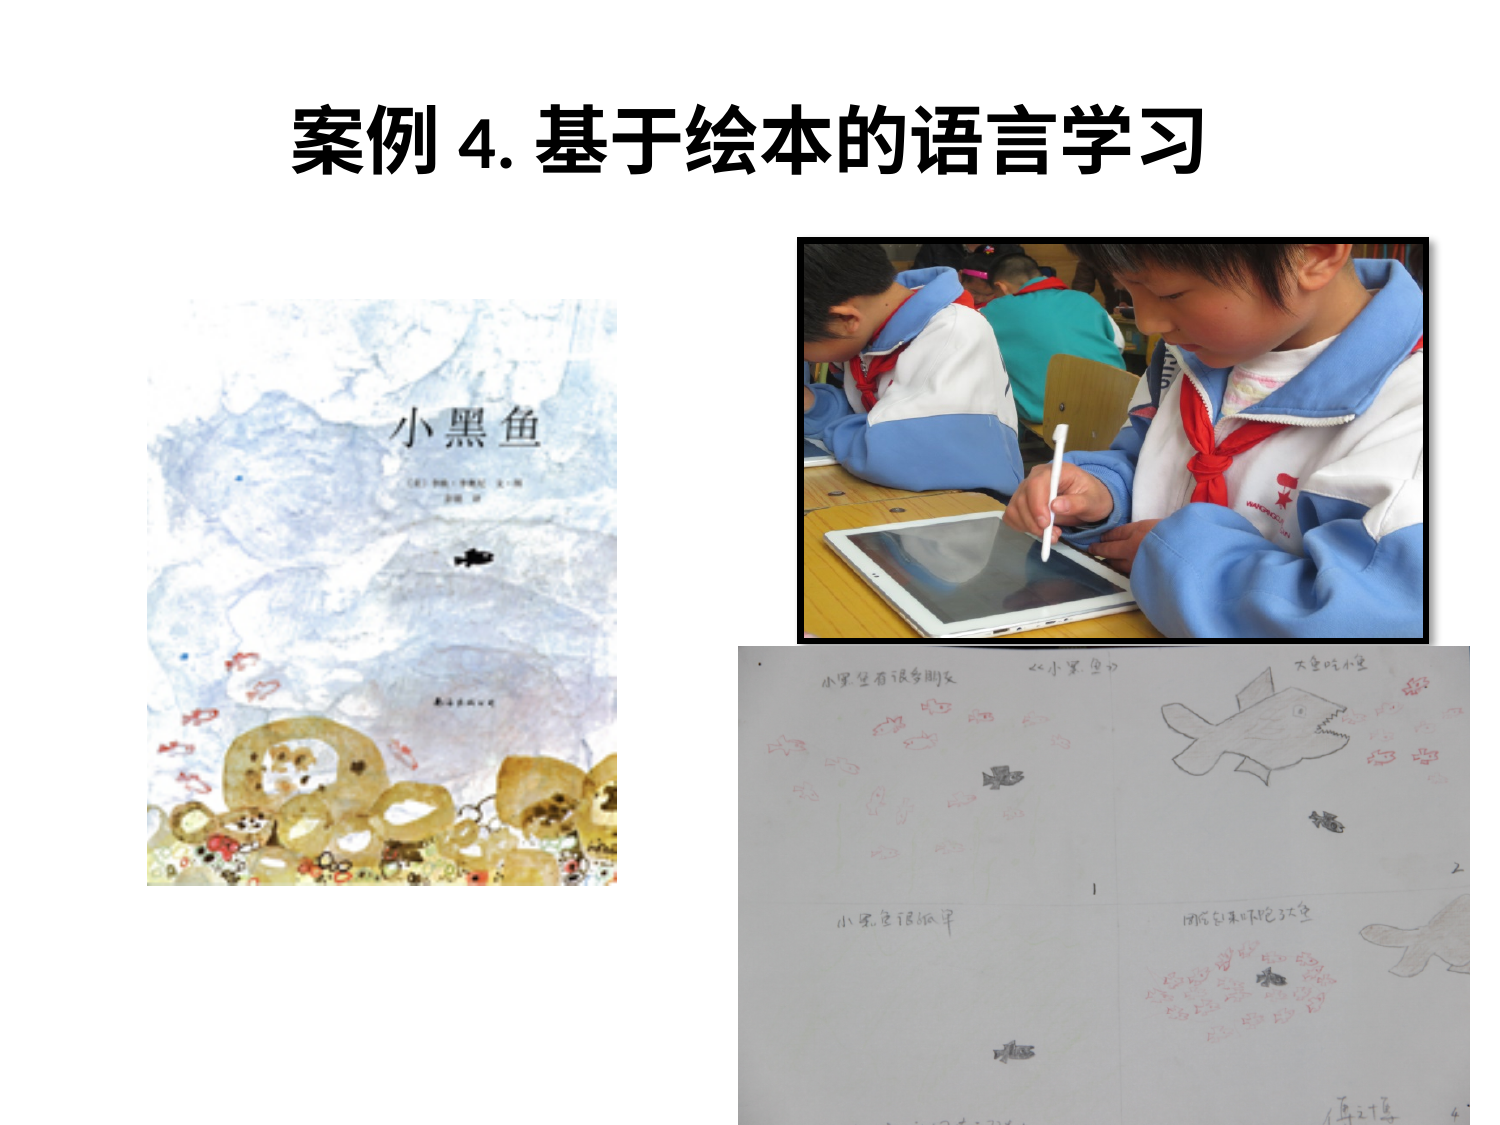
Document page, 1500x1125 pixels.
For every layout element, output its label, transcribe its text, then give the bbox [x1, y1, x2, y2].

picture [803, 243, 1424, 638]
title 案例4.基于绘本的语言学习 [75, 45, 1425, 233]
picture [147, 299, 617, 886]
picture [738, 646, 1470, 1125]
